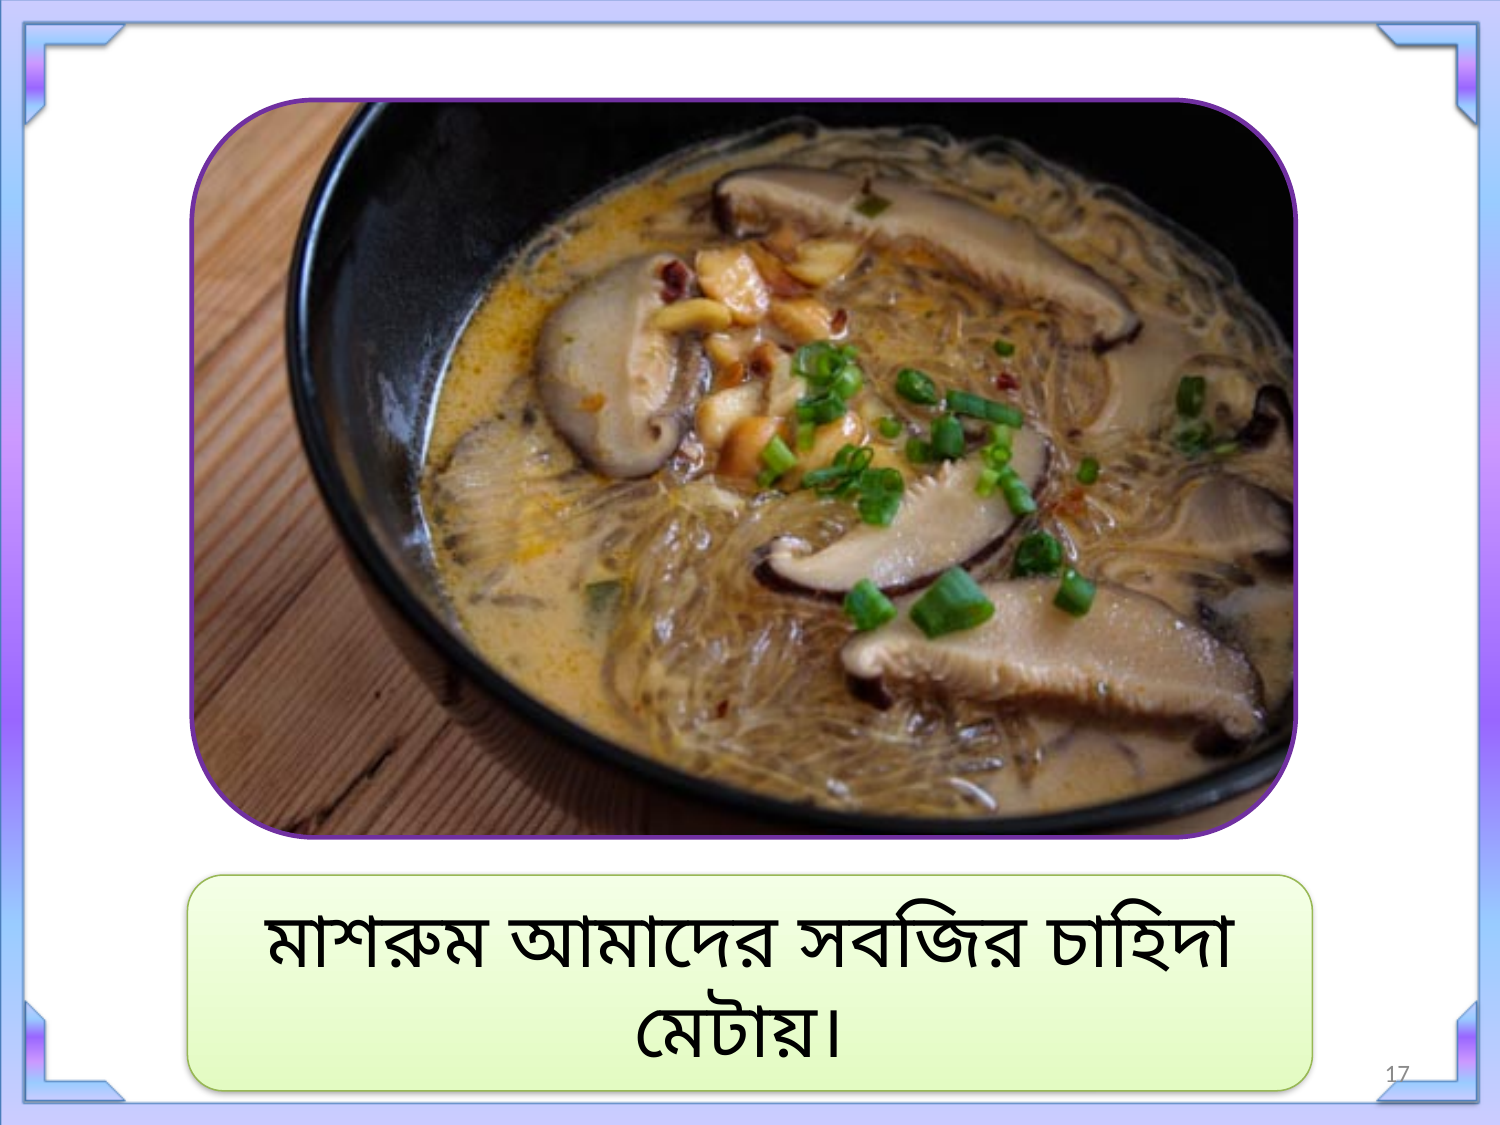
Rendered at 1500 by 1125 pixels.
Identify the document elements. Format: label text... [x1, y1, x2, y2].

slide_number 17 [1074, 1042, 1425, 1103]
footer Apurba Agriculture [512, 1042, 988, 1103]
text_box মাশরুম আমাদের সবজির চাহিদা মেটায়। [186, 874, 1314, 1092]
picture [0, 0, 1500, 1125]
